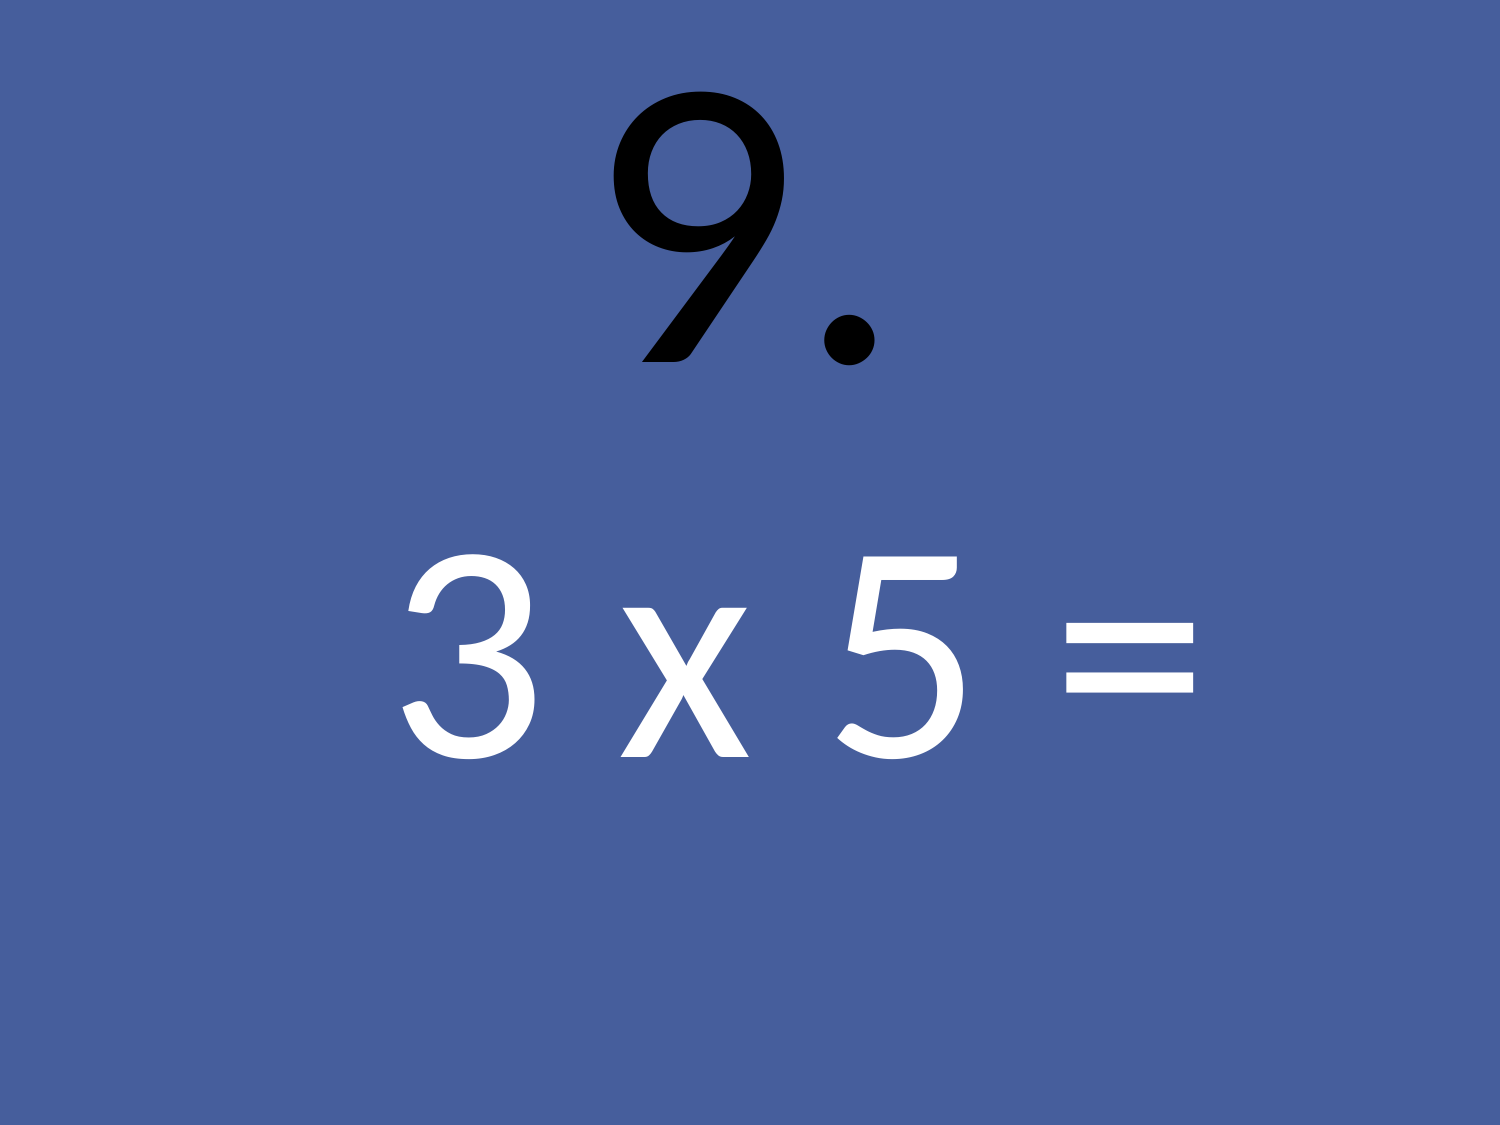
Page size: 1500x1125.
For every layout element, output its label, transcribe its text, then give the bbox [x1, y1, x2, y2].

title 3 x 5 = [123, 491, 1474, 774]
text_box 9. [70, 54, 1421, 337]
